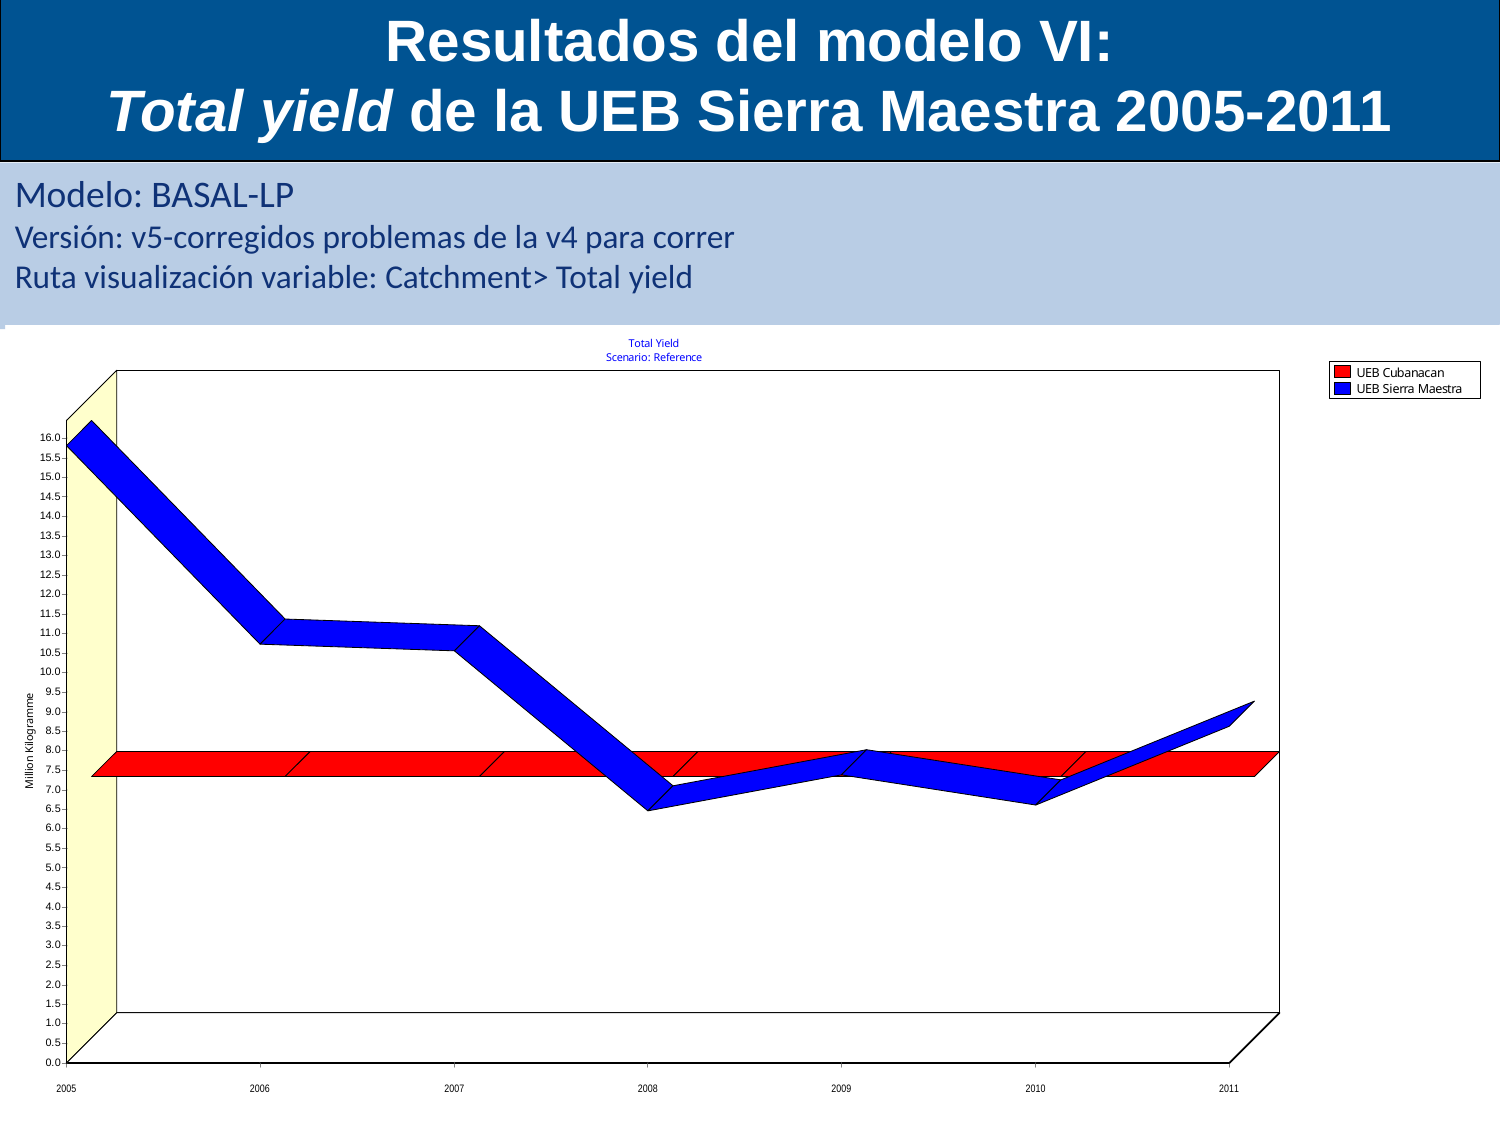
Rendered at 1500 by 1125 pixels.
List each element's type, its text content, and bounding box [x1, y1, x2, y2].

picture [4, 324, 1500, 1101]
text_box Modelo: BASAL-LP Versión: v5-corregidos problemas de la v4 para correr Ruta visualización variable: Catchment> Total yield [0, 162, 1500, 327]
text_box Resultados del modelo VI: Total yield de la UEB Sierra Maestra 2005-2011 [0, 0, 1500, 161]
